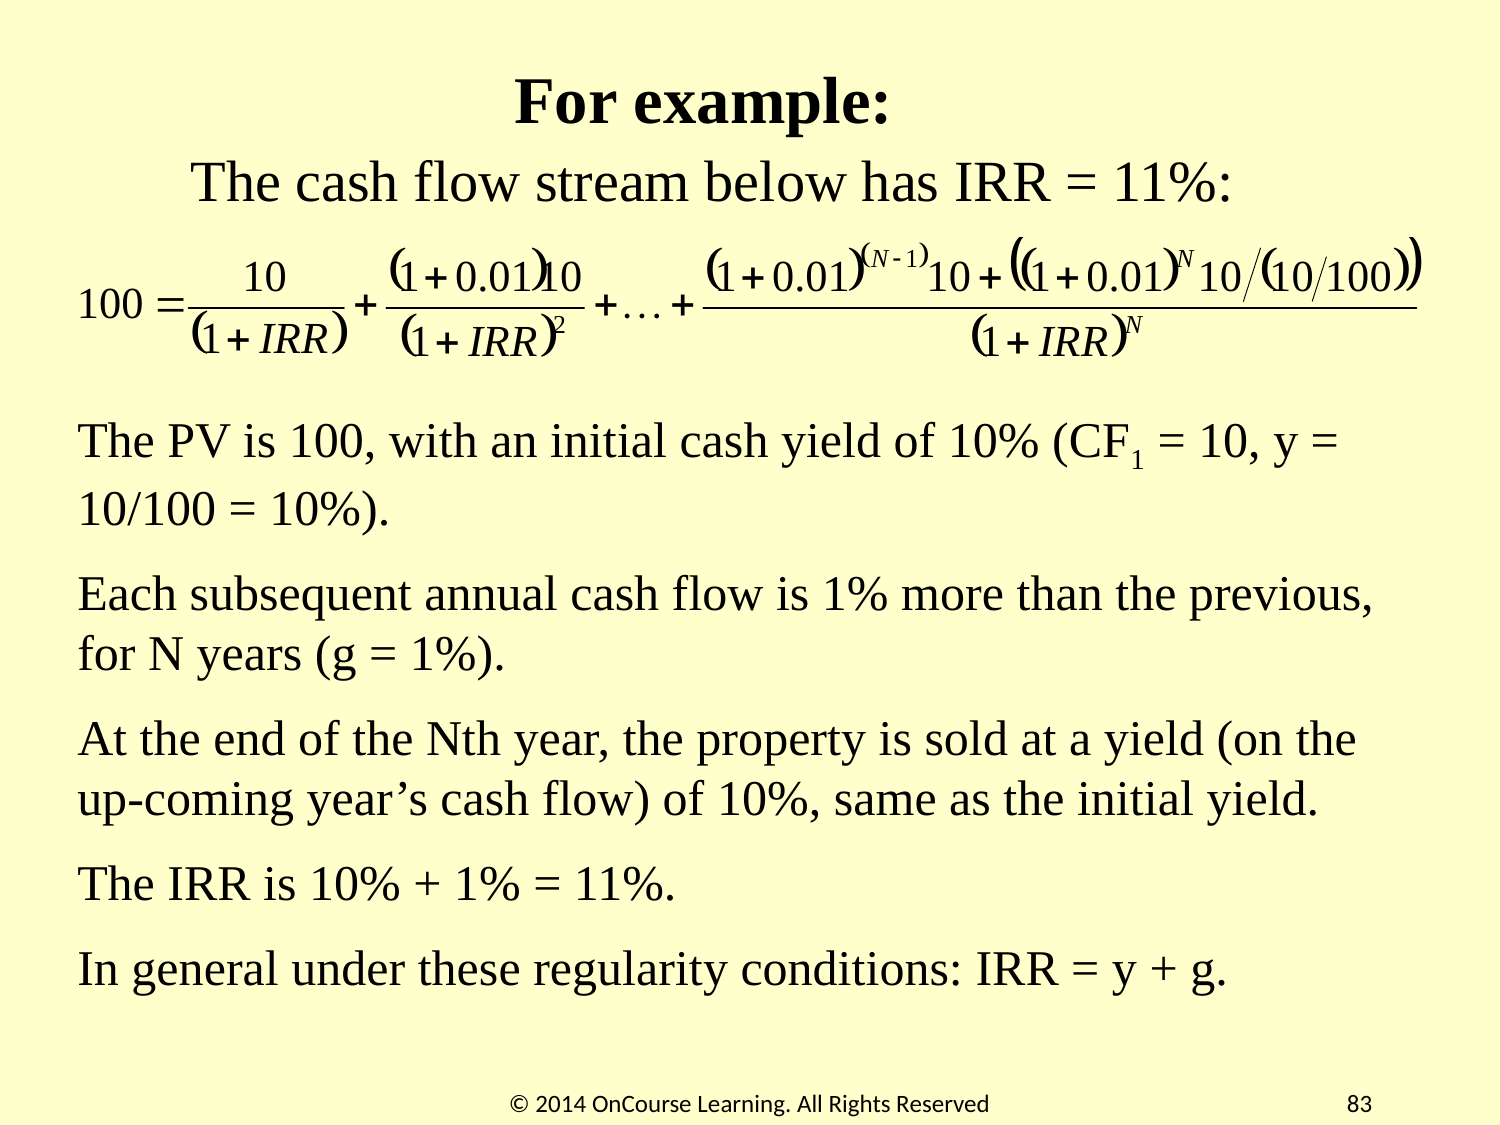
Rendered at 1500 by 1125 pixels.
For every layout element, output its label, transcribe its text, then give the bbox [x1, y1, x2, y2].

text_box For example: The cash flow stream below has IRR = 11%: [149, 49, 1275, 221]
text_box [74, 237, 1425, 375]
text_box The PV is 100, with an initial cash yield of 10% (CF1 = 10, y = 10/100 = 10%). Each subsequent annual cash flow is 1% more than the previous, for N years (g = 1%). At the end of the Nth year, the property is sold at a yield (on the up-coming year’s cash flow) of 10%, same as the initial yield. The IRR is 10% + 1% = 11%. In general under these regularity conditions: IRR = y + g. [62, 399, 1438, 1003]
footer © 2014 OnCourse Learning. All Rights Reserved [300, 1050, 1200, 1125]
slide_number 83 [1200, 1050, 1388, 1125]
